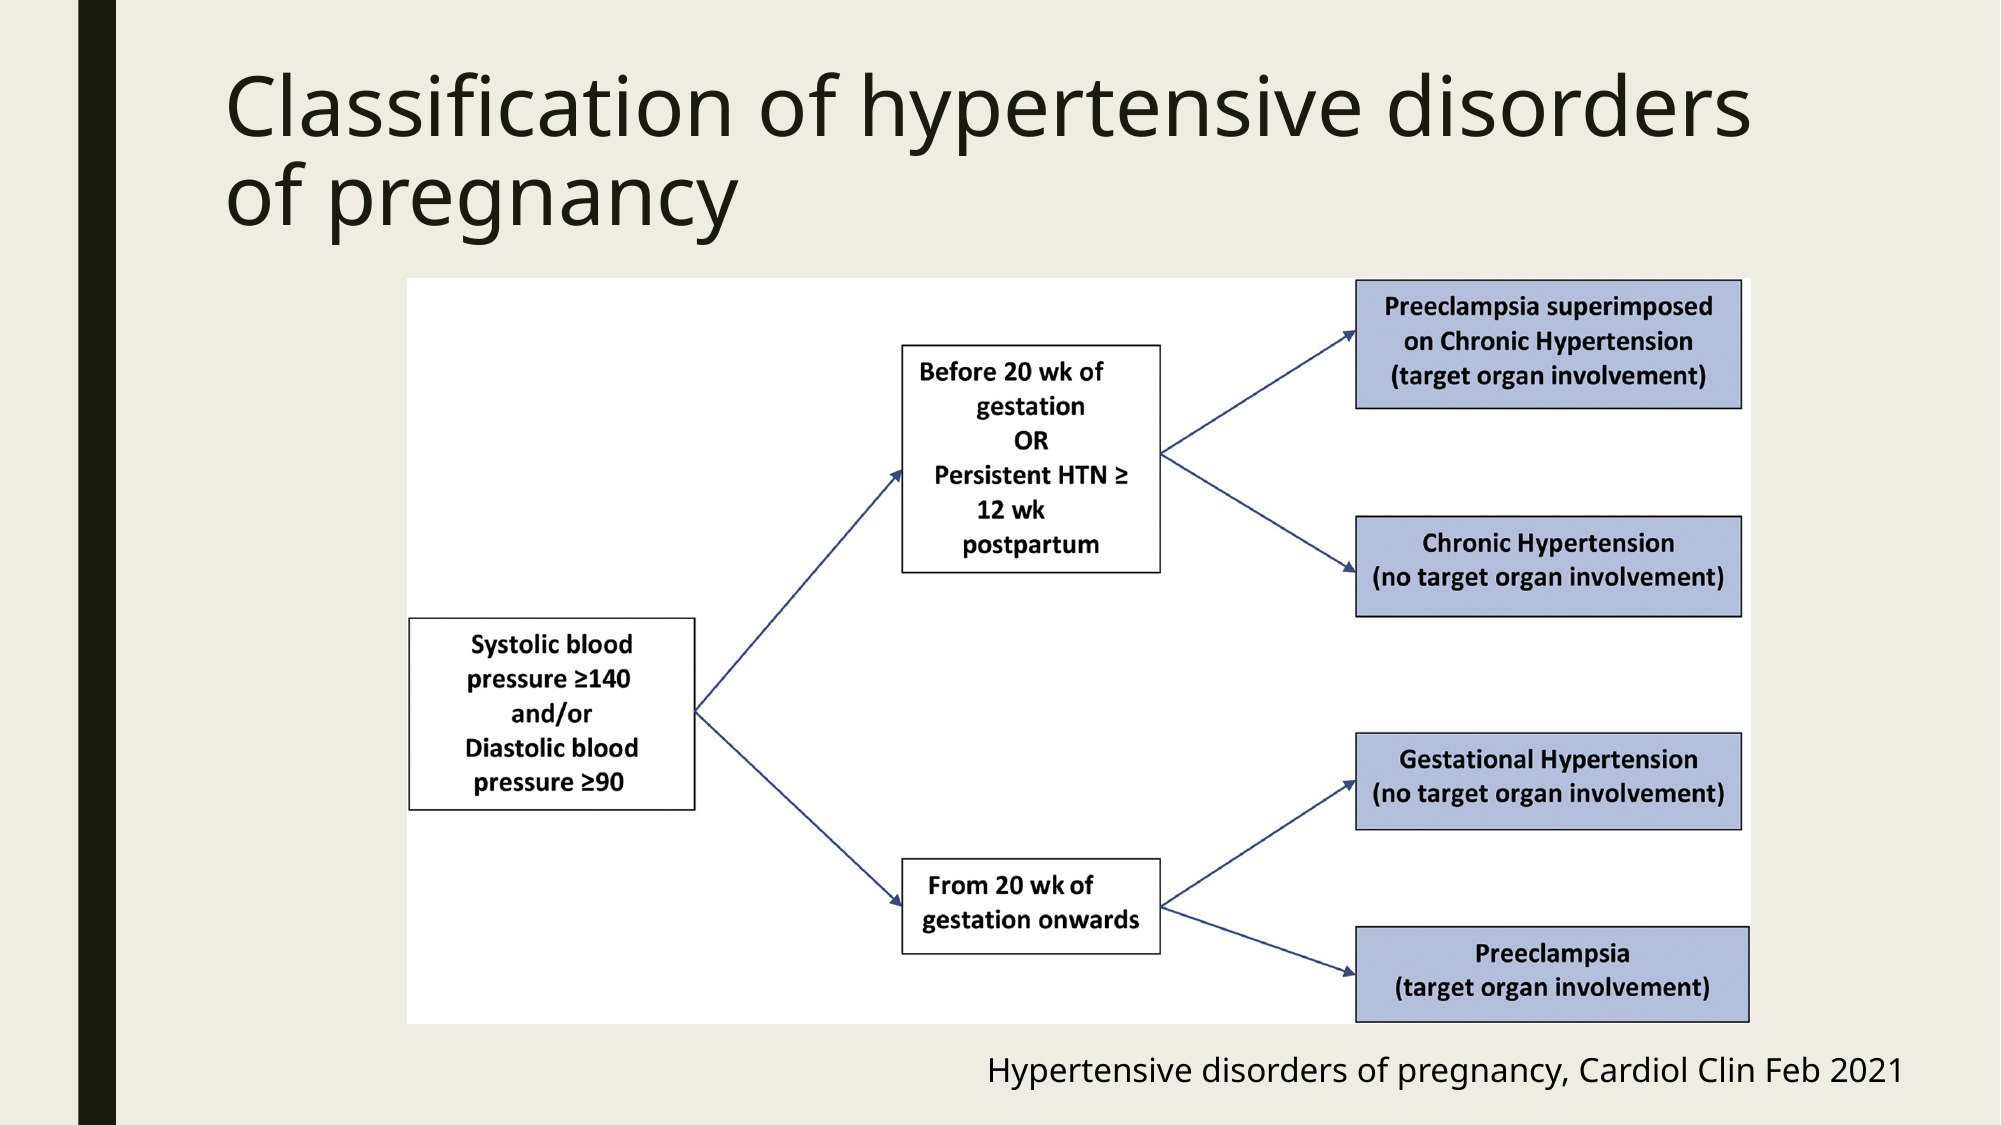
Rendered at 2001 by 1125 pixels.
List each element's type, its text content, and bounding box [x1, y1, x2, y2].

text_box Hypertensive disorders of pregnancy, Cardiol Clin Feb 2021 [972, 1042, 1923, 1097]
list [407, 278, 1751, 1024]
title Classification of hypertensive disorders of pregnancy [209, 57, 1785, 302]
